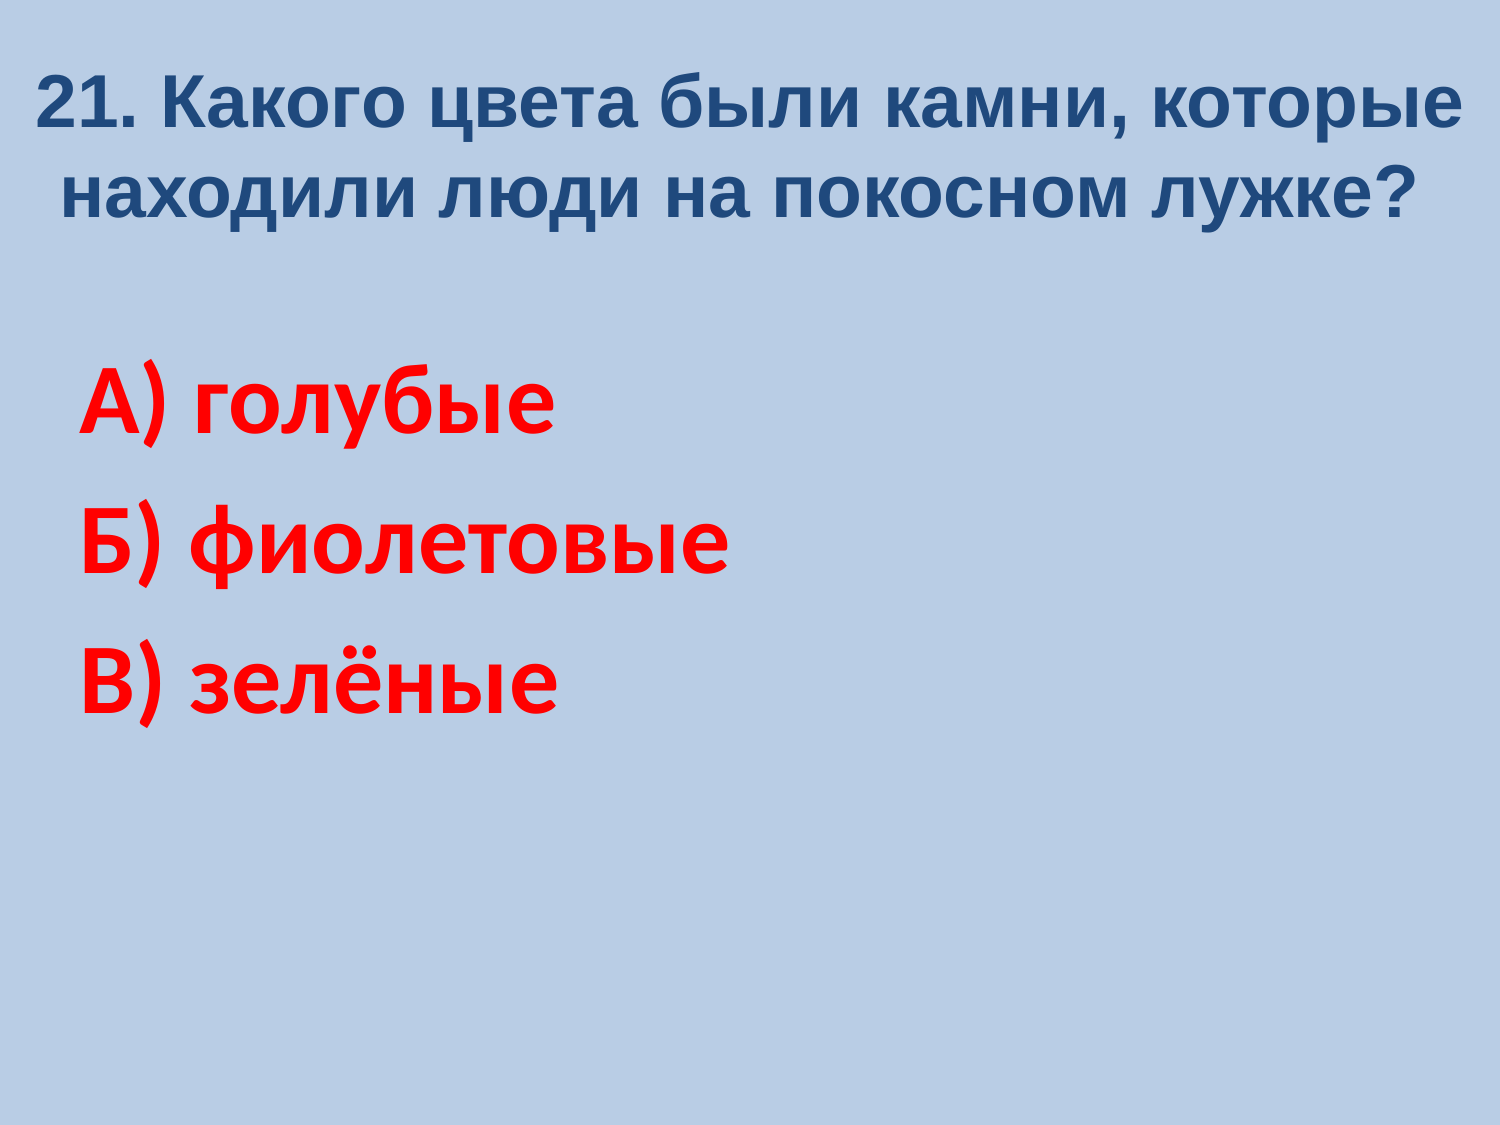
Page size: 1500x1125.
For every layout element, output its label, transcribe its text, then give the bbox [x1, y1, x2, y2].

text_box А) голубые Б) фиолетовые В) зелёные [64, 326, 1415, 1069]
text_box 21. Какого цвета были камни, которые находили люди на покосном лужке? [0, 45, 1500, 233]
